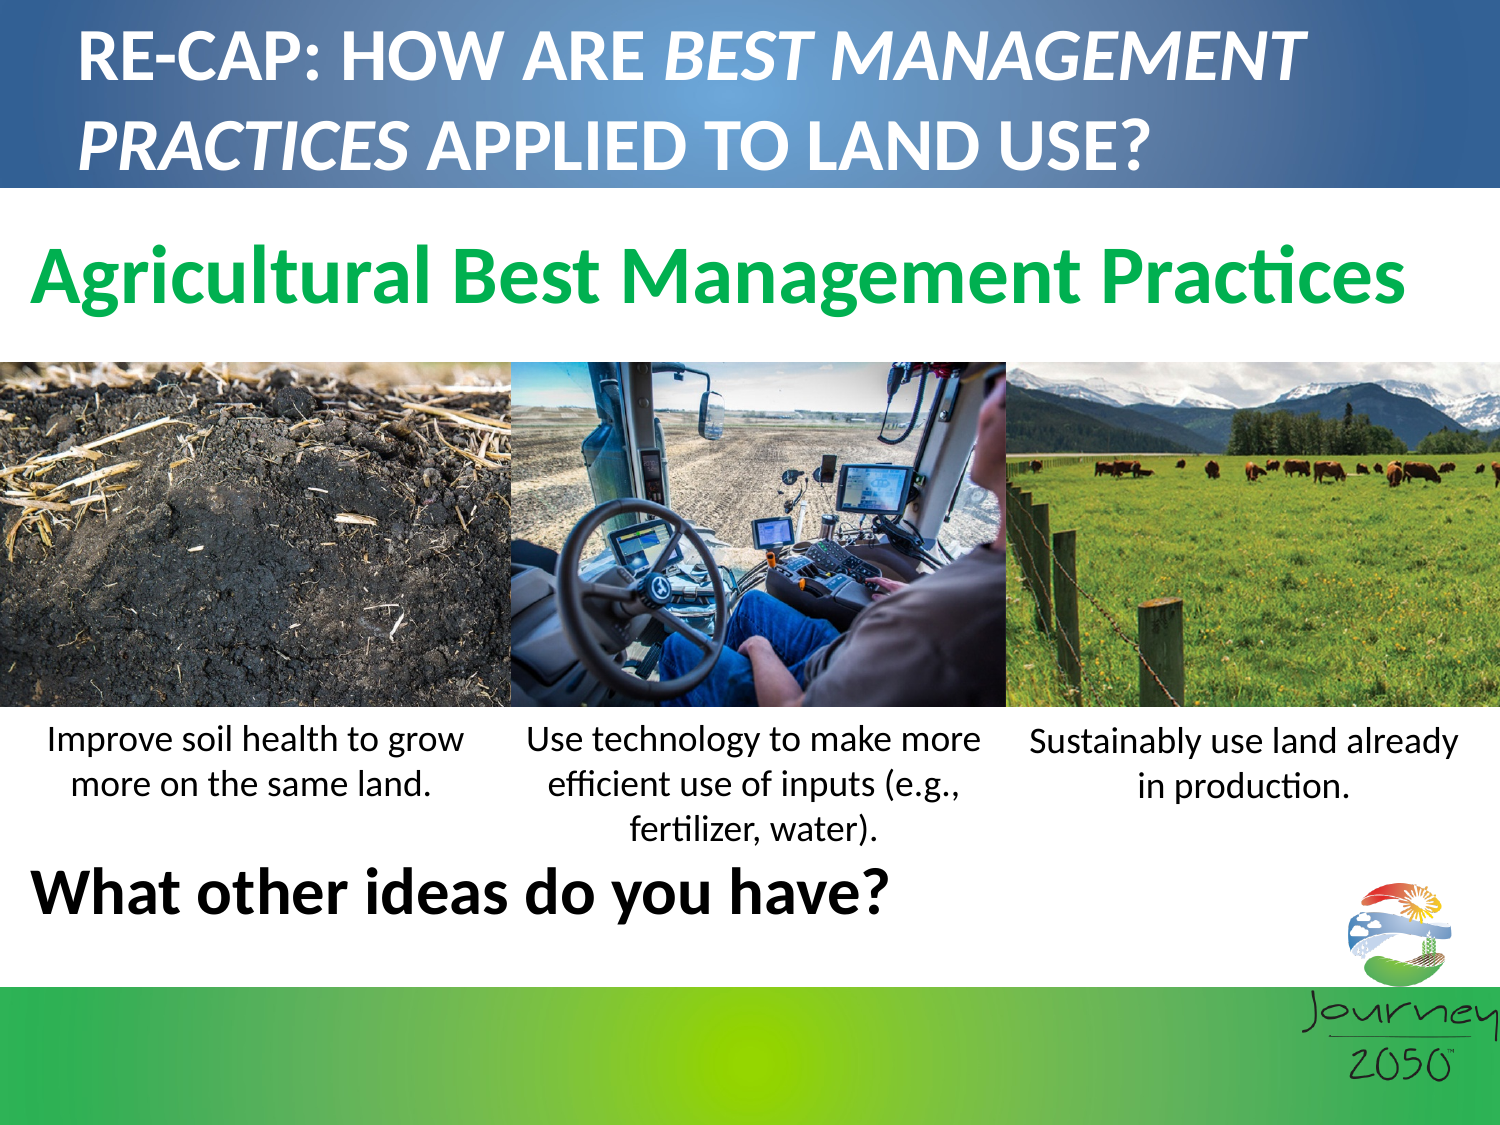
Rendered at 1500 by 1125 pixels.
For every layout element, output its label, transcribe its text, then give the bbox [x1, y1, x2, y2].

picture [0, 882, 1500, 1125]
picture [0, 362, 1500, 708]
text_box Improve soil health to grow more on the same land. [12, 716, 500, 812]
text_box What other ideas do you have? [15, 840, 1261, 935]
text_box Agricultural Best Management Practices [15, 212, 1463, 328]
text_box Sustainably use land already in production. [1000, 716, 1488, 814]
text_box Use technology to make more efficient use of inputs (e.g., fertilizer, water). [510, 716, 998, 840]
title Re-cap: How are Best Management Practices applied to land use? [62, 2, 1488, 190]
picture [0, 0, 1500, 188]
